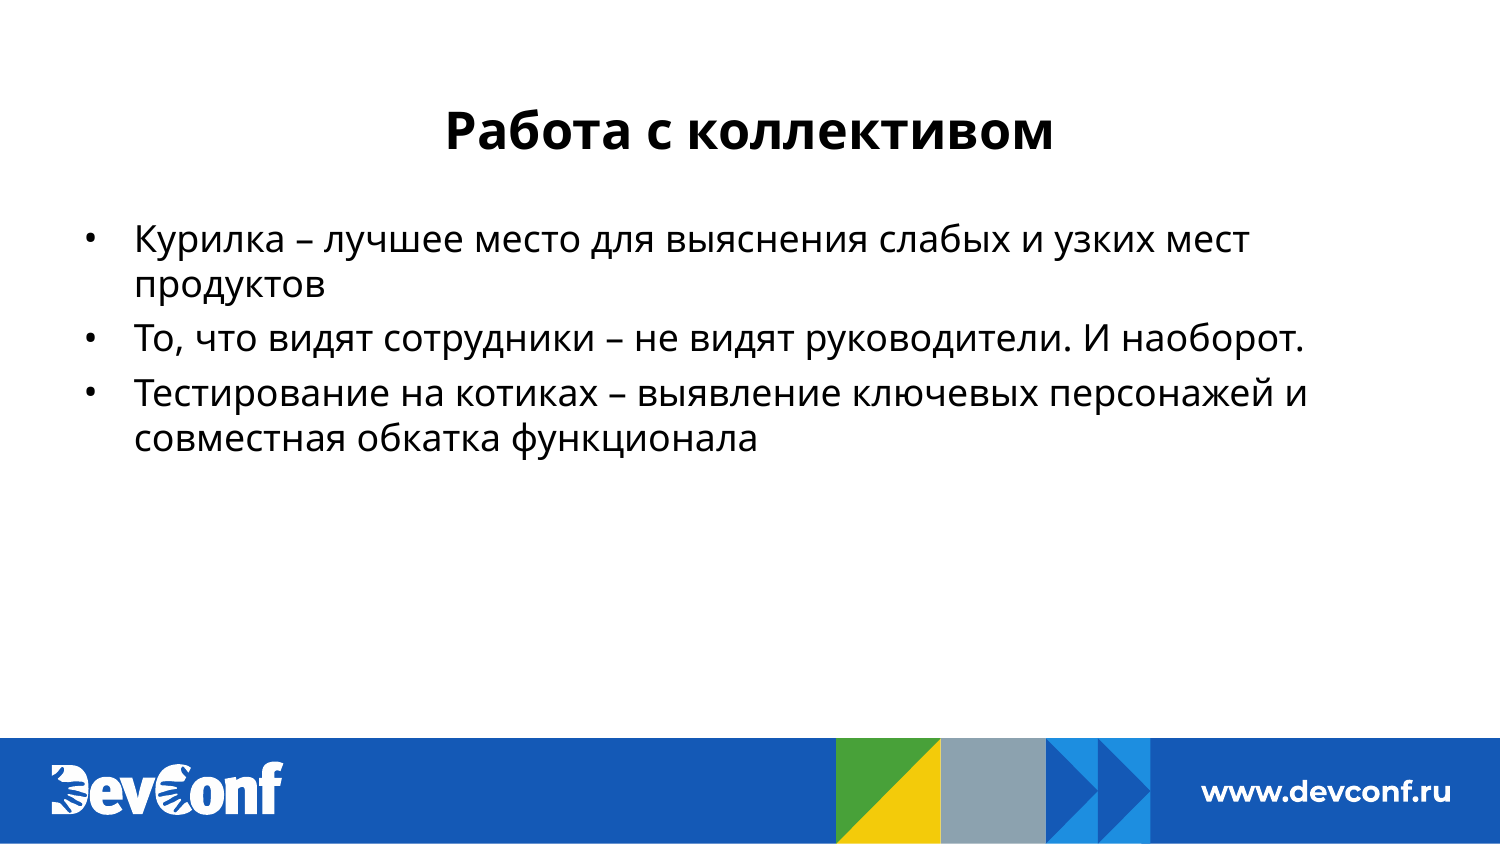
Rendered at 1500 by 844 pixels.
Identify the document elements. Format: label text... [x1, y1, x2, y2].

list Курилка – лучшее место для выяснения слабых и узких мест продуктов То, что видят сотрудники – не видят руководители. И наоборот. Тестирование на котиках – выявление ключевых персонажей и совместная обкатка функционала [70, 207, 1430, 671]
title Работа с коллективом [70, 58, 1430, 199]
